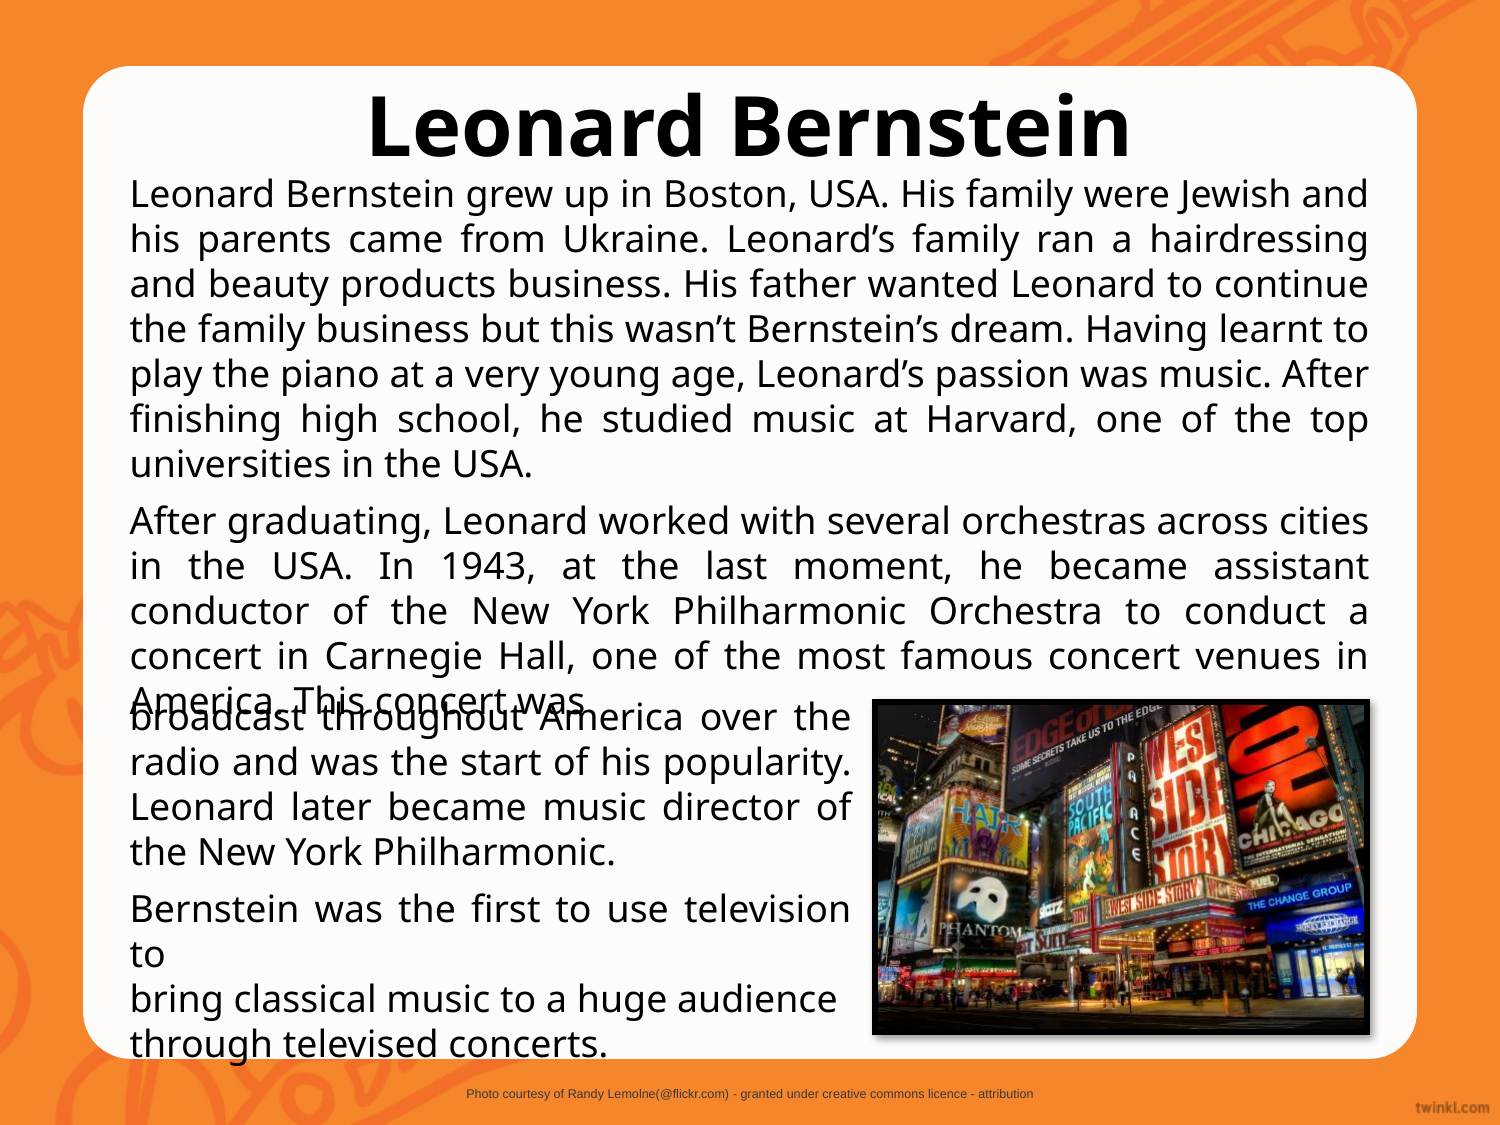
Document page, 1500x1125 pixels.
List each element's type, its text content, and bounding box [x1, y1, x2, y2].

text_box Leonard Bernstein grew up in Boston, USA. His family were Jewish and his parents came from Ukraine. Leonard’s family ran a hairdressing and beauty products business. His father wanted Leonard to continue the family business but this wasn’t Bernstein’s dream. Having learnt to play the piano at a very young age, Leonard’s passion was music. After finishing high school, he studied music at Harvard, one of the top universities in the USA. After graduating, Leonard worked with several orchestras across cities in the USA. In 1943, at the last moment, he became assistant conductor of the New York Philharmonic Orchestra to conduct a concert in Carnegie Hall, one of the most famous concert venues in America. This concert was [114, 162, 1386, 770]
picture [0, 0, 1500, 1125]
text_box Leonard Bernstein [350, 66, 1149, 162]
text_box Photo courtesy of Randy Lemolne(@flickr.com) - granted under creative commons licence - attribution [867, 1078, 1049, 1109]
text_box broadcast throughout America over the radio and was the start of his popularity. Leonard later became music director of the New York Philharmonic. Bernstein was the first to use television to bring classical music to a huge audience through televised concerts. [114, 685, 867, 1113]
text_box [81, 64, 1419, 1060]
